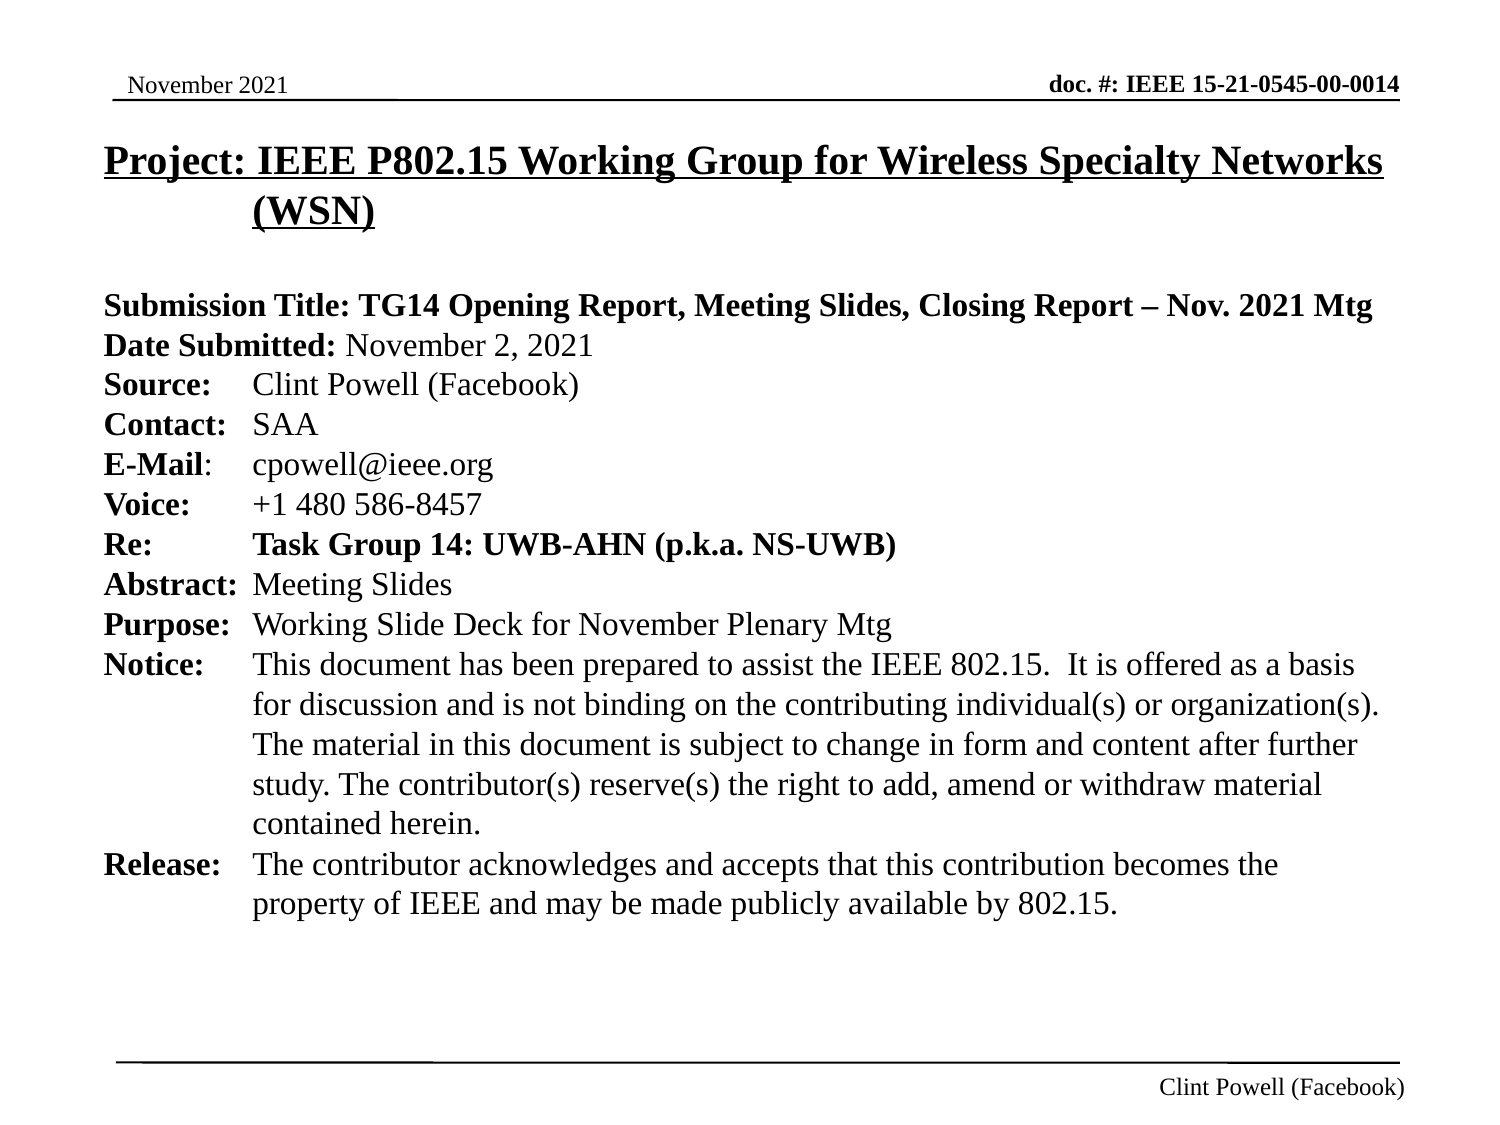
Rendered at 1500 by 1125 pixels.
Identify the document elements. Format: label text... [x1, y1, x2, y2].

text_box Project: IEEE P802.15 Working Group for Wireless Specialty Networks (WSN) Submission Title: TG14 Opening Report, Meeting Slides, Closing Report – Nov. 2021 Mtg Date Submitted: November 2, 2021 Source: Clint Powell (Facebook) Contact: SAA E-Mail: cpowell@ieee.org Voice: +1 480 586-8457 Re: Task Group 14: UWB-AHN (p.k.a. NS-UWB) Abstract: Meeting Slides Purpose: Working Slide Deck for November Plenary Mtg Notice: This document has been prepared to assist the IEEE 802.15. It is offered as a basis for discussion and is not binding on the contributing individual(s) or organization(s). The material in this document is subject to change in form and content after further study. The contributor(s) reserve(s) the right to add, amend or withdraw material contained herein. Release: The contributor acknowledges and accepts that this contribution becomes the property of IEEE and may be made publicly available by 802.15. [87, 125, 1400, 930]
